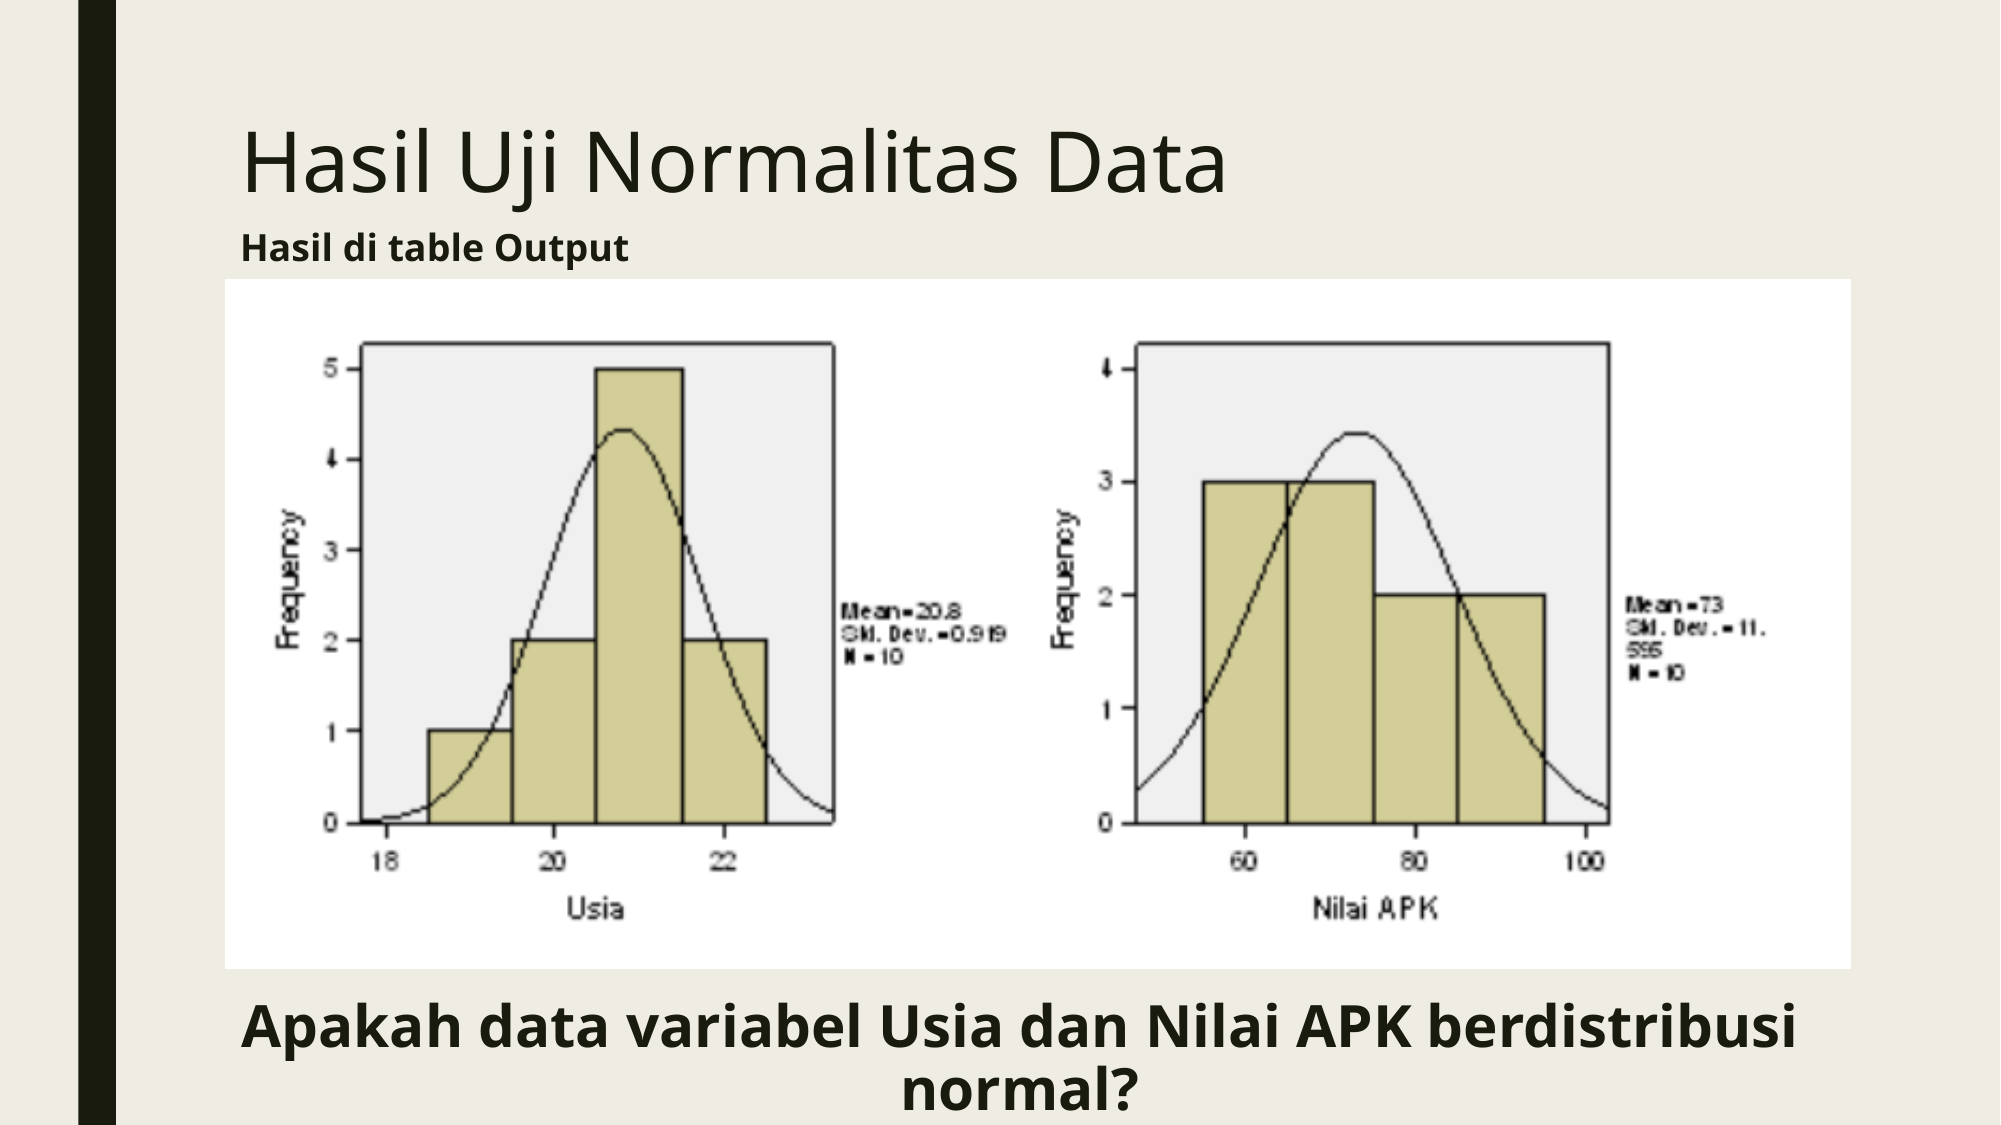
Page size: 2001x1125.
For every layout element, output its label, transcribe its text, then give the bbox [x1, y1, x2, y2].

text_box Hasil di table Output [224, 222, 647, 266]
title Hasil Uji Normalitas Data [225, 112, 1800, 279]
text_box Apakah data variabel Usia dan Nilai APK berdistribusi normal? [189, 990, 1851, 1072]
picture [224, 279, 1851, 969]
